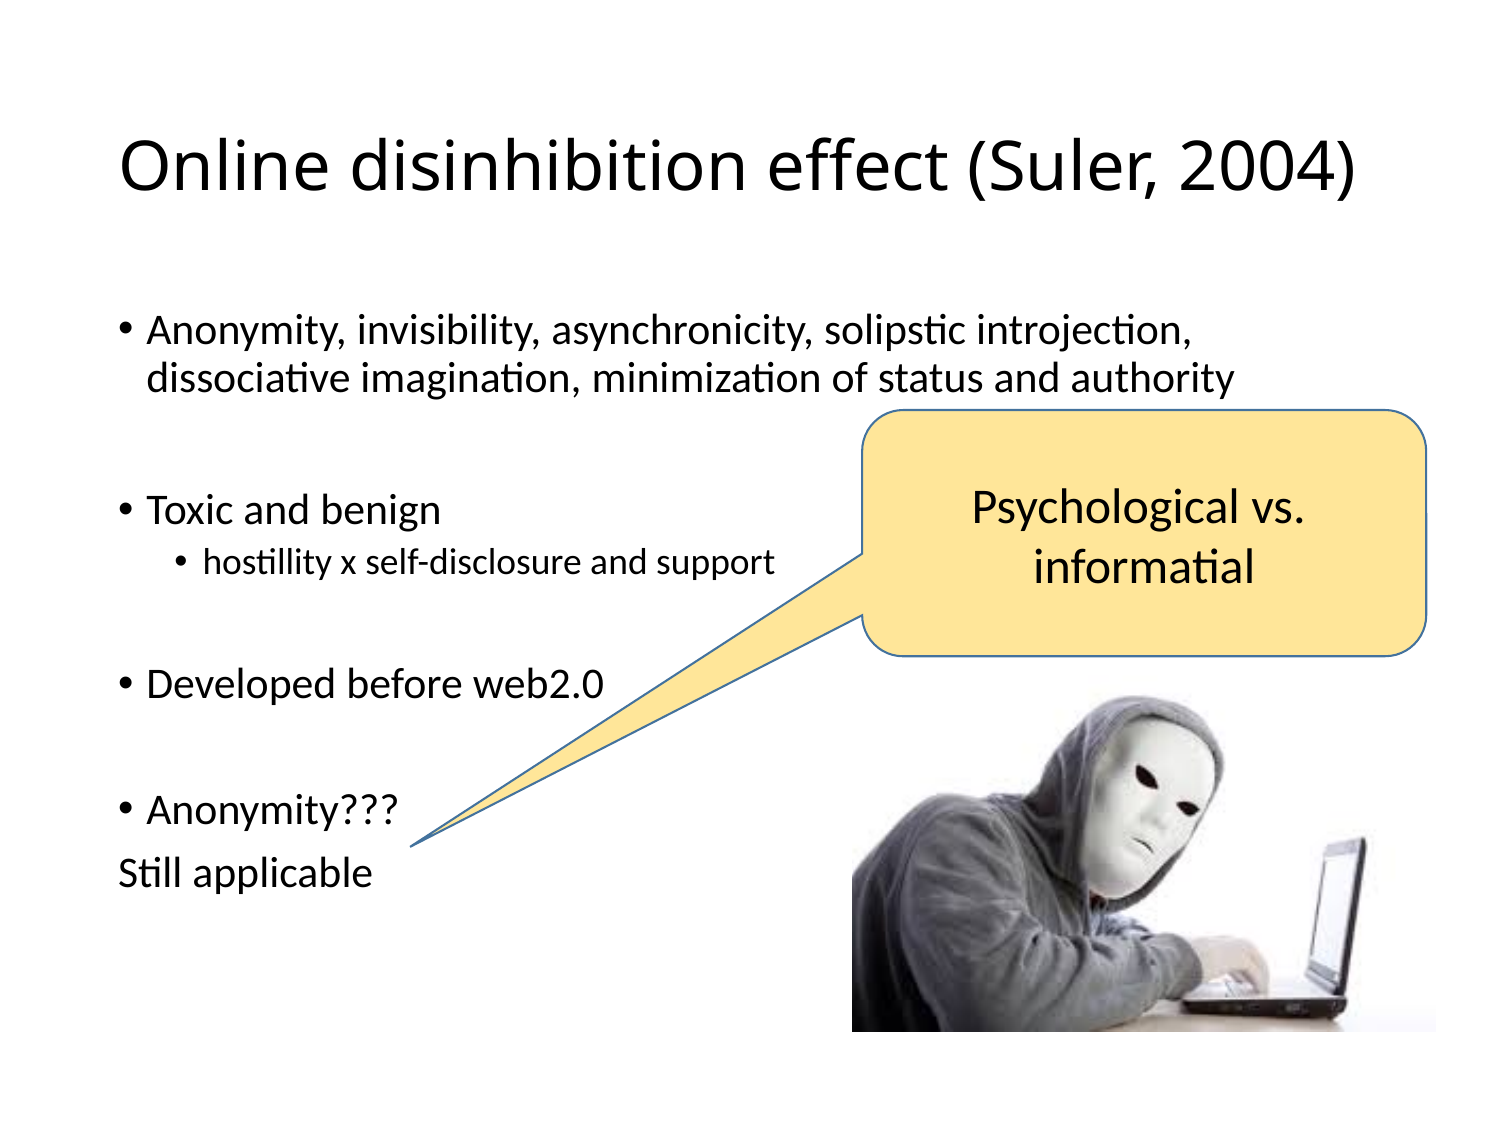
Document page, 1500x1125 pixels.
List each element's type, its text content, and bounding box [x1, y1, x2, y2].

picture [852, 643, 1436, 1032]
list Anonymity, invisibility, asynchronicity, solipstic introjection, dissociative imagination, minimization of status and authority Toxic and benign hostillity x self-disclosure and support Developed before web2.0 Anonymity??? Still applicable [103, 299, 1397, 1014]
title Online disinhibition effect (Suler, 2004) [103, 59, 1397, 278]
text_box Psychological vs. informatial [409, 408, 1428, 848]
